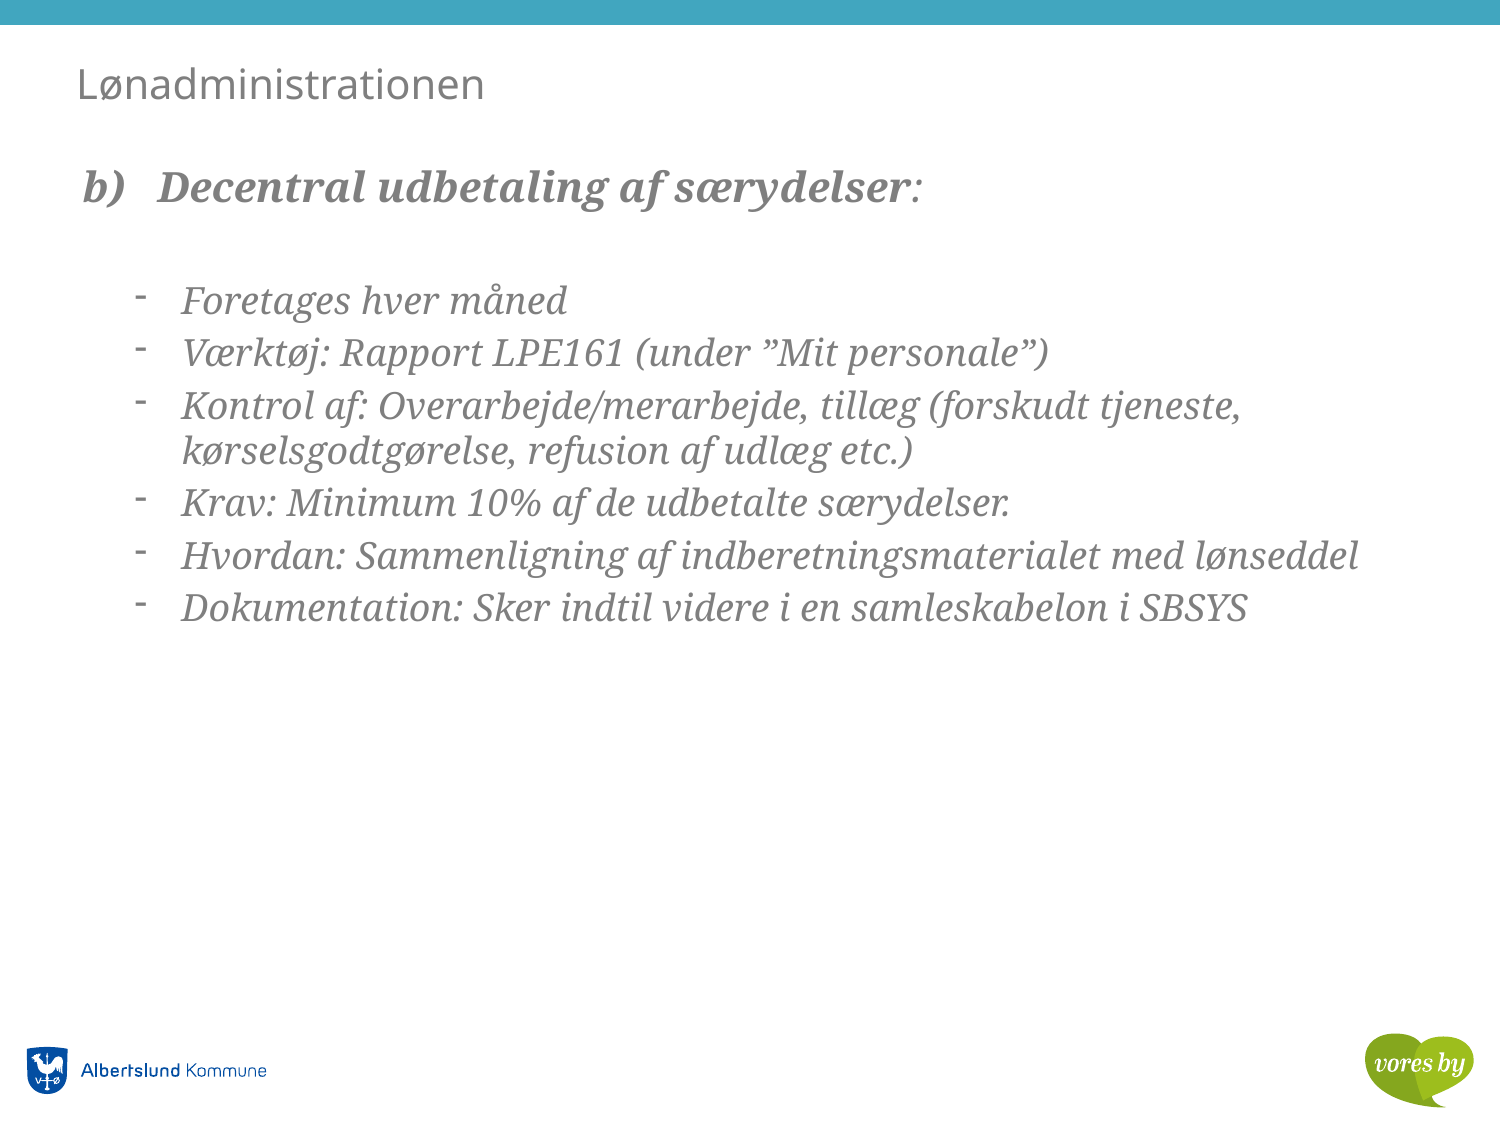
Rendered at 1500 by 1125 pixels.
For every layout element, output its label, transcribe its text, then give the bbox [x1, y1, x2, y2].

title Lønadministrationen [76, 66, 1418, 114]
list Decentral udbetaling af særydelser: Foretages hver måned Værktøj: Rapport LPE161 (under ”Mit personale”) Kontrol af: Overarbejde/merarbejde, tillæg (forskudt tjeneste, kørselsgodtgørelse, refusion af udlæg etc.) Krav: Minimum 10% af de udbetalte særydelser. Hvordan: Sammenligning af indberetningsmaterialet med lønseddel Dokumentation: Sker indtil videre i en samleskabelon i SBSYS [82, 160, 1418, 1024]
